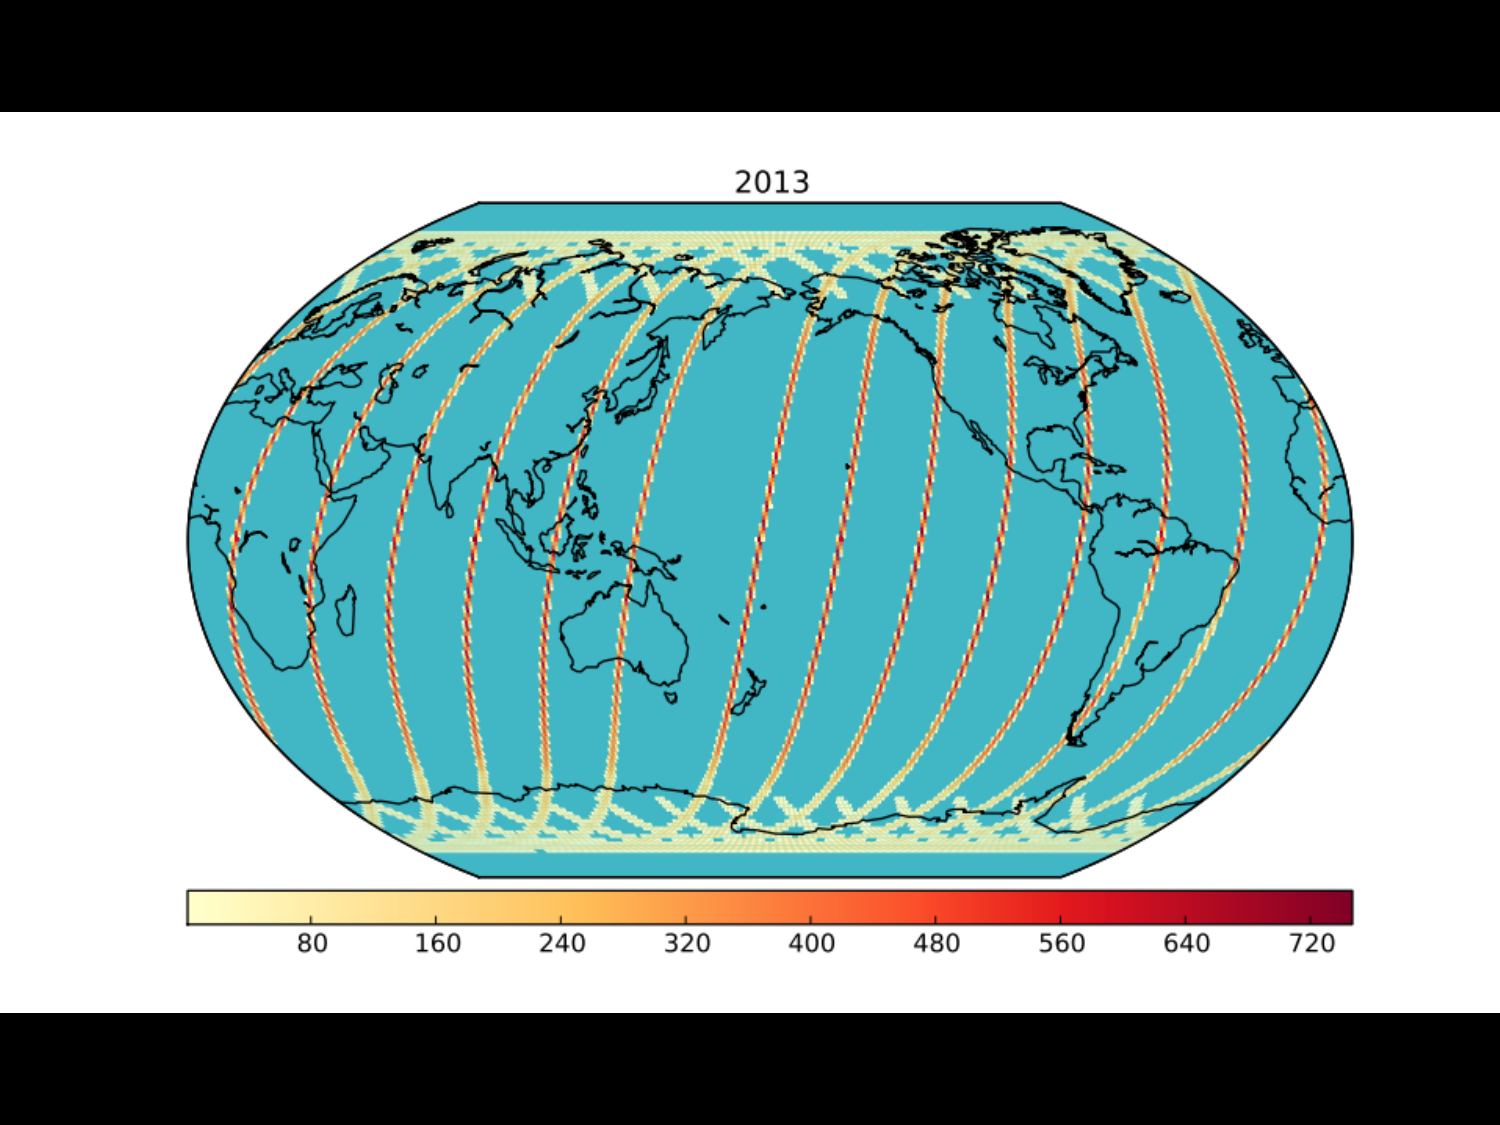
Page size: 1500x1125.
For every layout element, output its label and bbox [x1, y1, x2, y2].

picture [0, 112, 1500, 1013]
